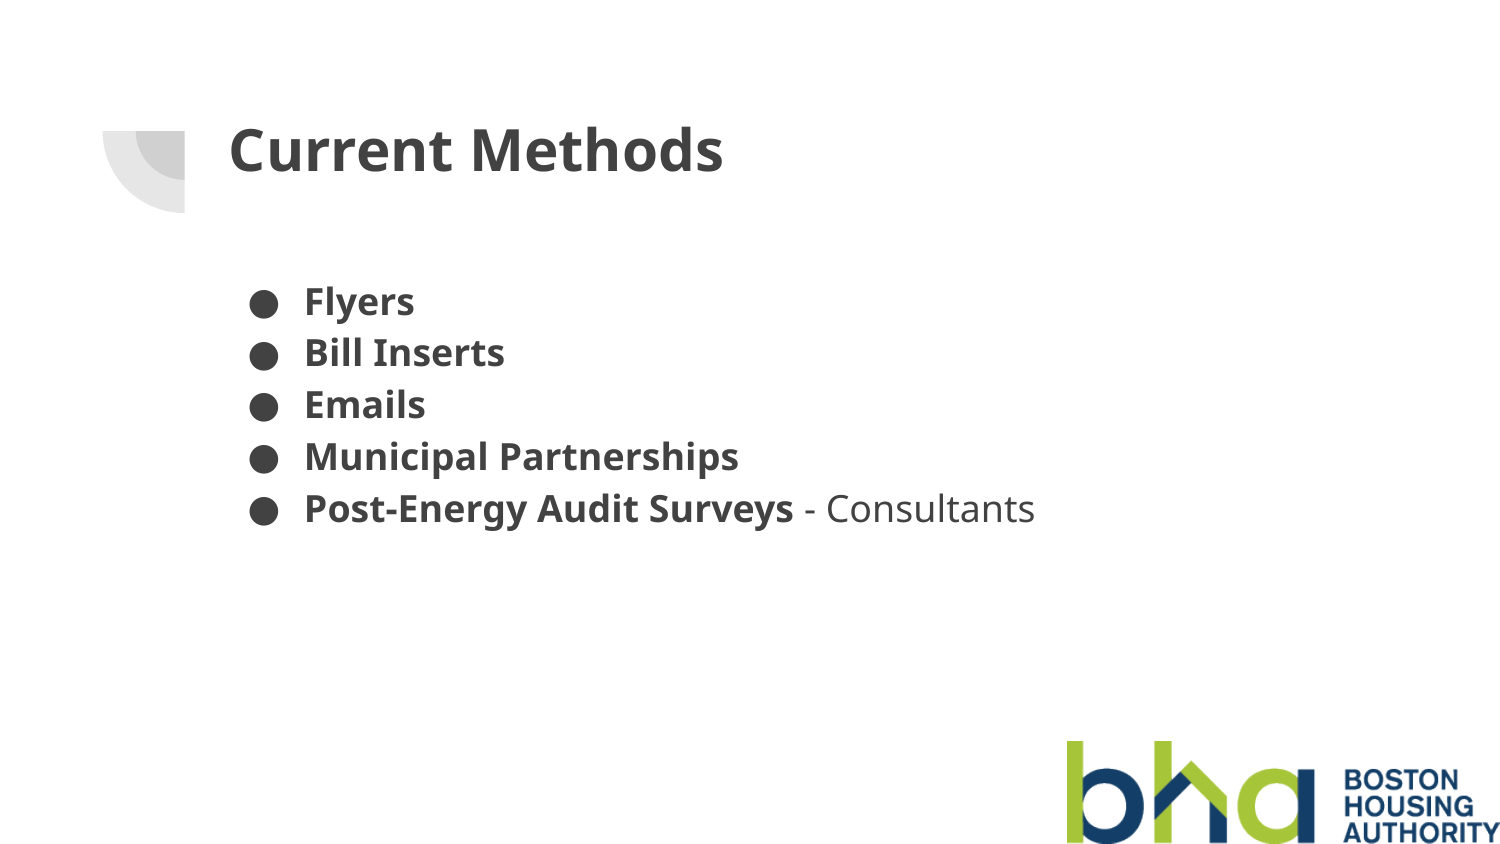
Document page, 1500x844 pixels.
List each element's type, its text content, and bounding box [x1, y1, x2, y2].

picture [1067, 741, 1500, 844]
list Flyers Bill Inserts Emails Municipal Partnerships Post-Energy Audit Surveys - Consultants [213, 255, 1368, 673]
title Current Methods [213, 98, 1368, 255]
